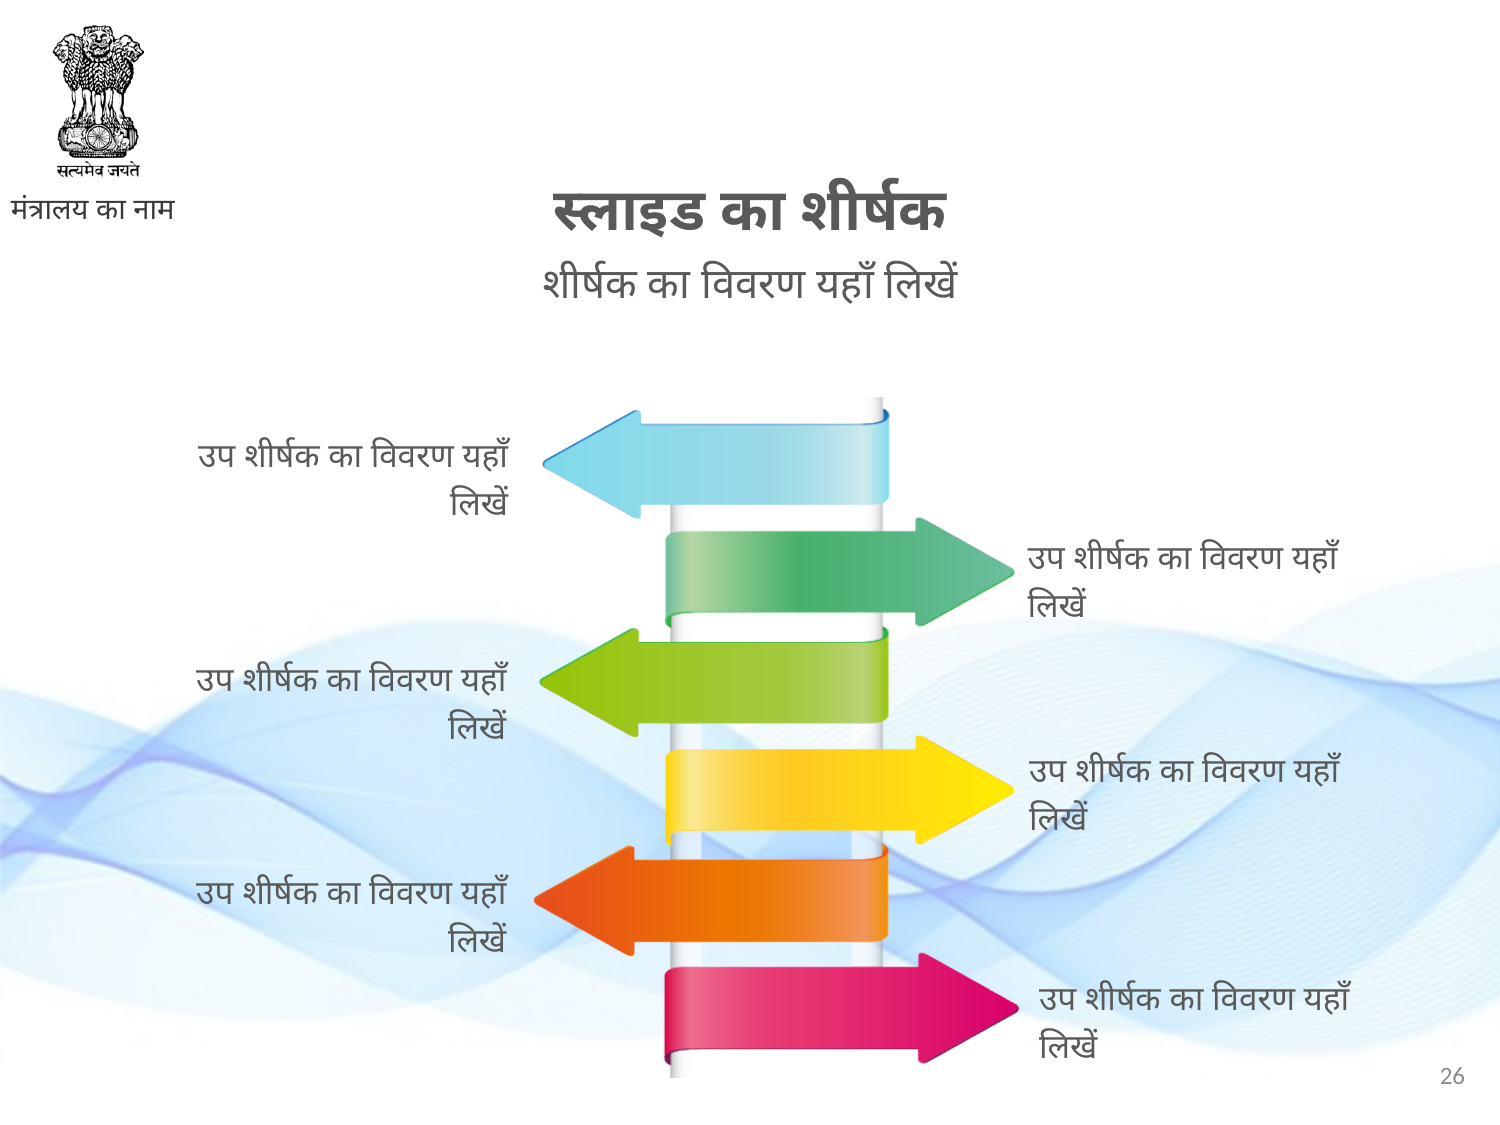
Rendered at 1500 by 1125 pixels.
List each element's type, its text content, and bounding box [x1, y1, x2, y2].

text_box उप शीर्षक का विवरण यहाँ लिखें [169, 646, 514, 751]
picture [51, 23, 144, 179]
list शीर्षक का विवरण यहाँ लिखें [219, 255, 1281, 350]
text_box उप शीर्षक का विवरण यहाँ लिखें [1021, 737, 1367, 841]
slide_number 26 [1142, 1044, 1481, 1105]
text_box उप शीर्षक का विवरण यहाँ लिखें [1031, 965, 1377, 1069]
text_box उप शीर्षक का विवरण यहाँ लिखें [171, 422, 516, 526]
text_box उप शीर्षक का विवरण यहाँ लिखें [169, 859, 514, 963]
picture [534, 397, 1020, 1078]
text_box उप शीर्षक का विवरण यहाँ लिखें [1020, 524, 1365, 629]
list स्लाइड का शीर्षक [278, 172, 1222, 244]
